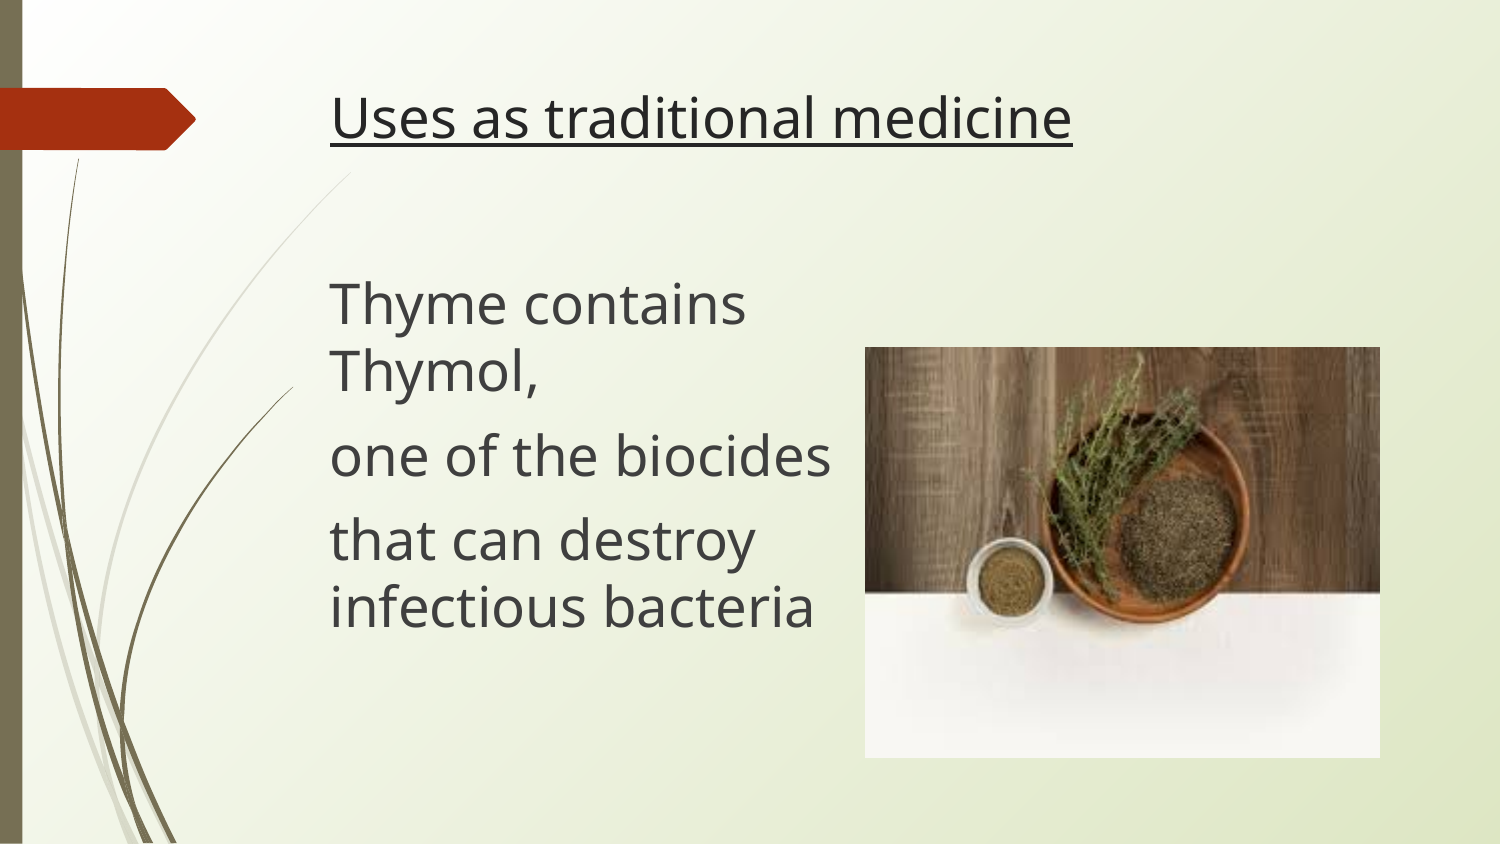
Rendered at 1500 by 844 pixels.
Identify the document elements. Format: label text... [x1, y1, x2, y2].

title Uses as traditional medicine [319, 76, 1416, 235]
picture [865, 347, 1380, 758]
list Thyme contains Thymol, one of the biocides that can destroy infectious bacteria [318, 262, 850, 799]
